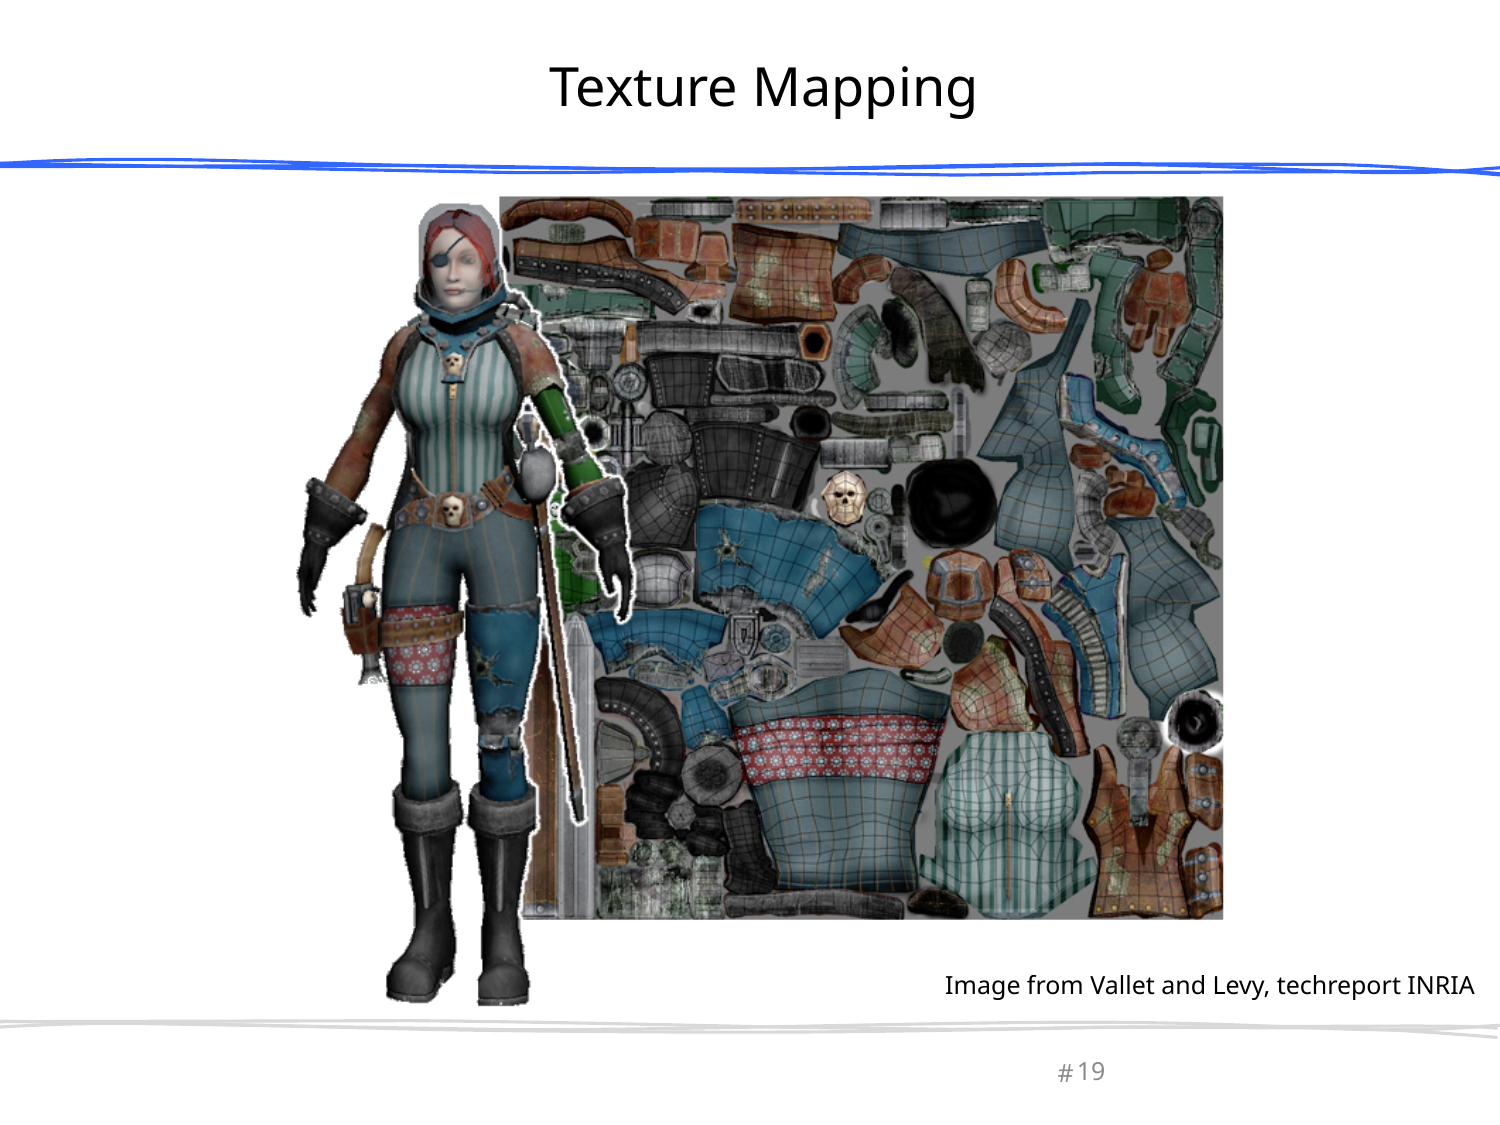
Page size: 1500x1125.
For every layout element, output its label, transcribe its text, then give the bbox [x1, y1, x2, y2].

text_box Image from Vallet and Levy, techreport INRIA [1232, 962, 1491, 1007]
slide_number 19 [1042, 1042, 1140, 1103]
title Texture Mapping [75, 45, 1425, 125]
picture [296, 190, 1229, 1009]
